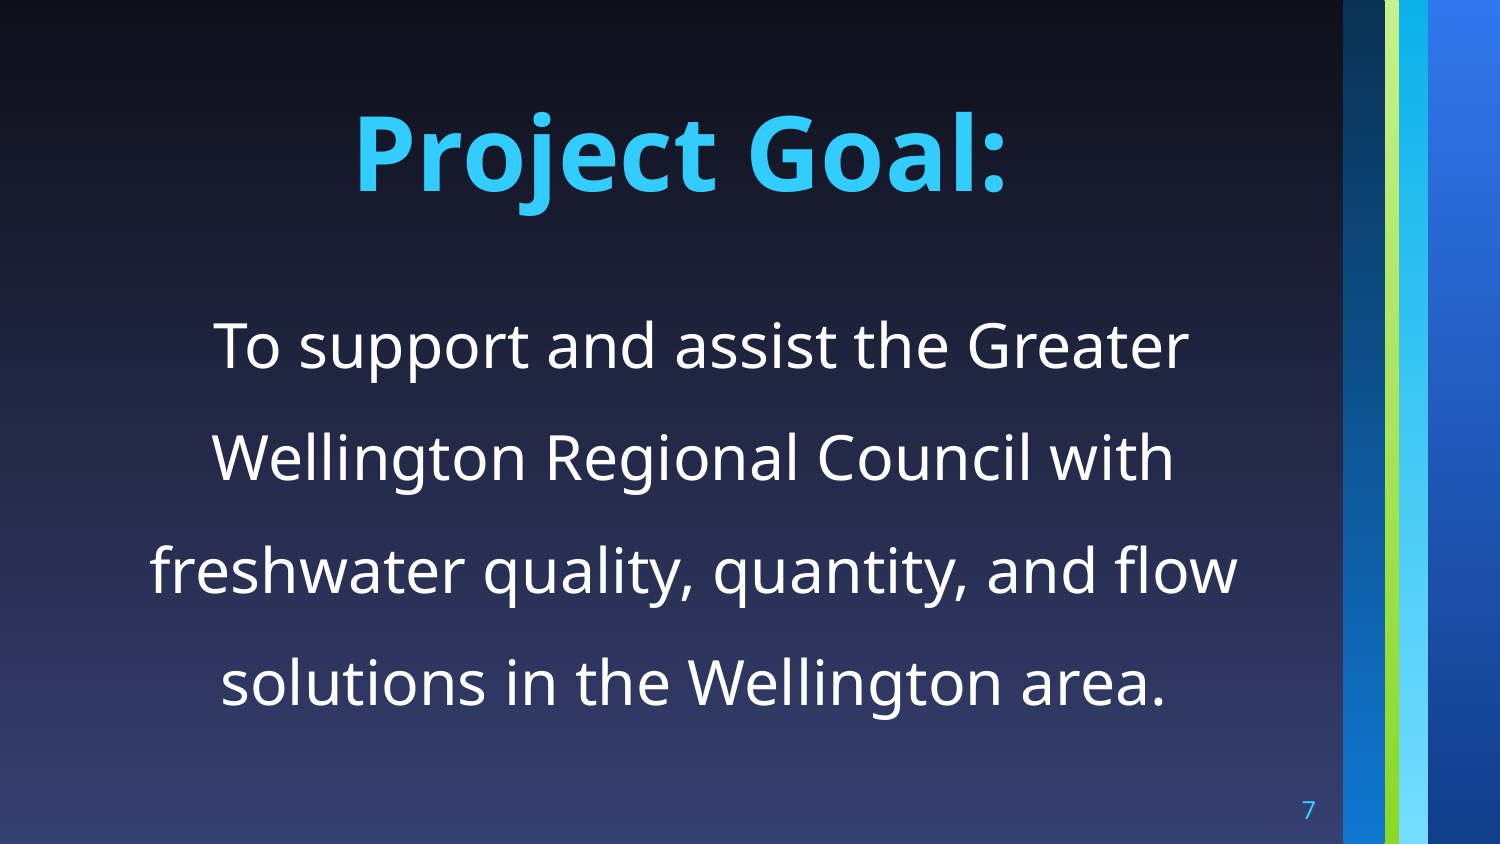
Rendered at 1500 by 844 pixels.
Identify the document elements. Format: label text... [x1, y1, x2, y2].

subtitle To support and assist the Greater Wellington Regional Council with freshwater quality, quantity, and flow solutions in the Wellington area. [120, 253, 1269, 702]
title Project Goal: [144, 37, 1218, 228]
slide_number ‹#› [1241, 779, 1332, 844]
